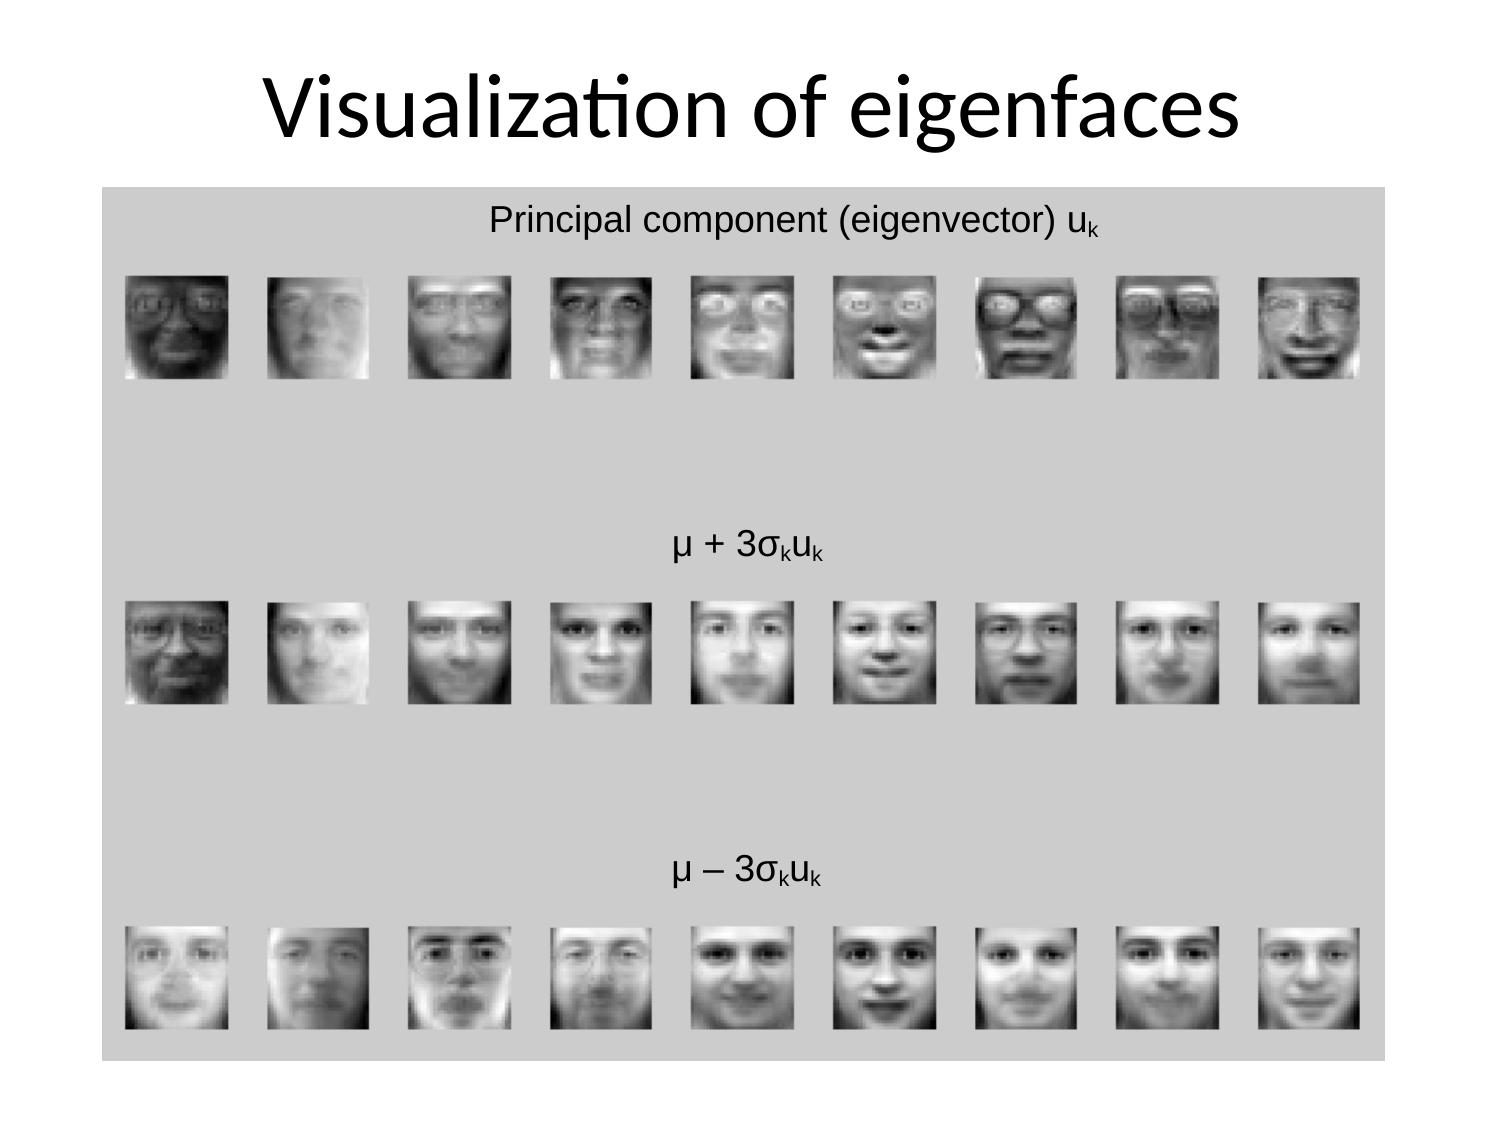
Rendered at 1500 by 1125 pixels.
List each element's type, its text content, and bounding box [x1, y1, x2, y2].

picture [101, 187, 1386, 1062]
title Visualization of eigenfaces [77, 7, 1428, 195]
